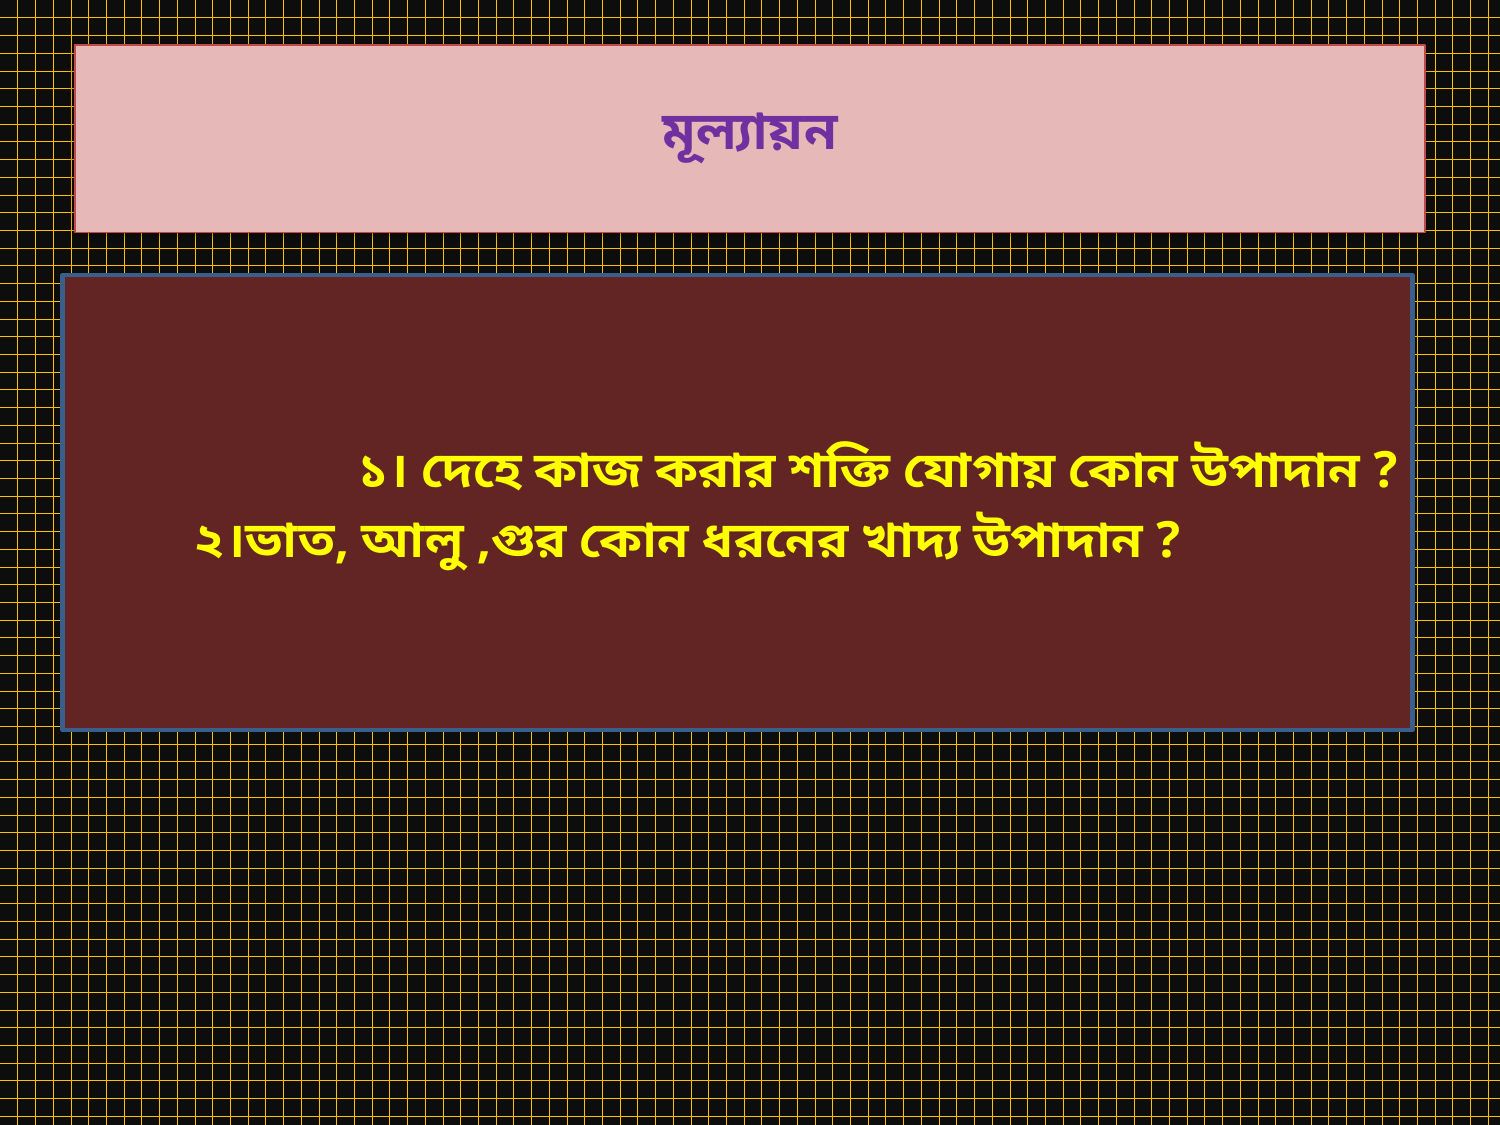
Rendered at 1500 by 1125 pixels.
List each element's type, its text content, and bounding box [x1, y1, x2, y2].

title মূল্যায়ন [74, 44, 1426, 233]
list ১। দেহে কাজ করার শক্তি যোগায় কোন উপাদান ? ২।ভাত, আলু ,গুর কোন ধরনের খাদ্য উপাদান ? [60, 273, 1415, 732]
